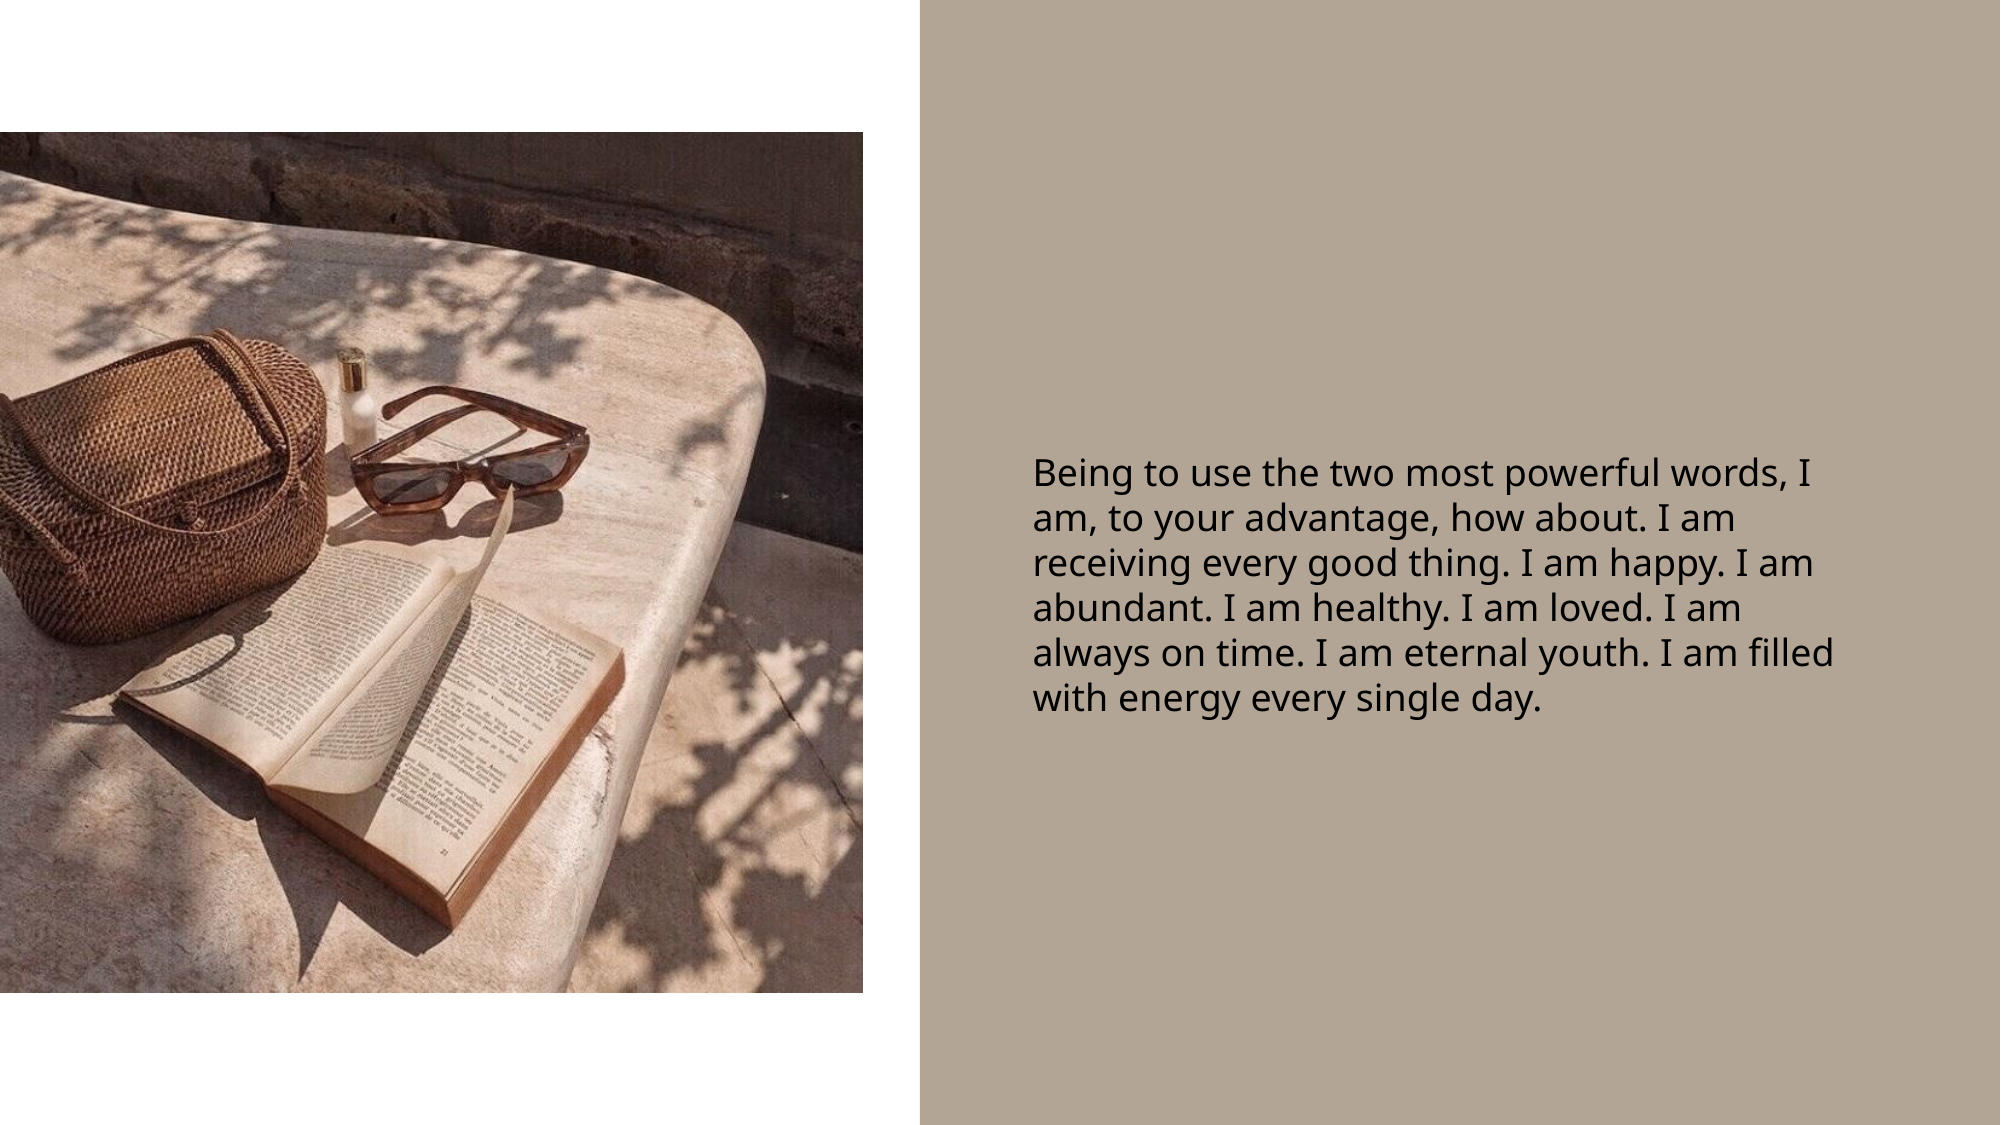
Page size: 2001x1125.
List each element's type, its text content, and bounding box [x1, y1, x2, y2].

text_box Being to use the two most powerful words, I am, to your advantage, how about. I am receiving every good thing. I am happy. I am abundant. I am healthy. I am loved. I am always on time. I am eternal youth. I am filled with energy every single day. [1017, 441, 1880, 726]
picture [0, 132, 863, 993]
